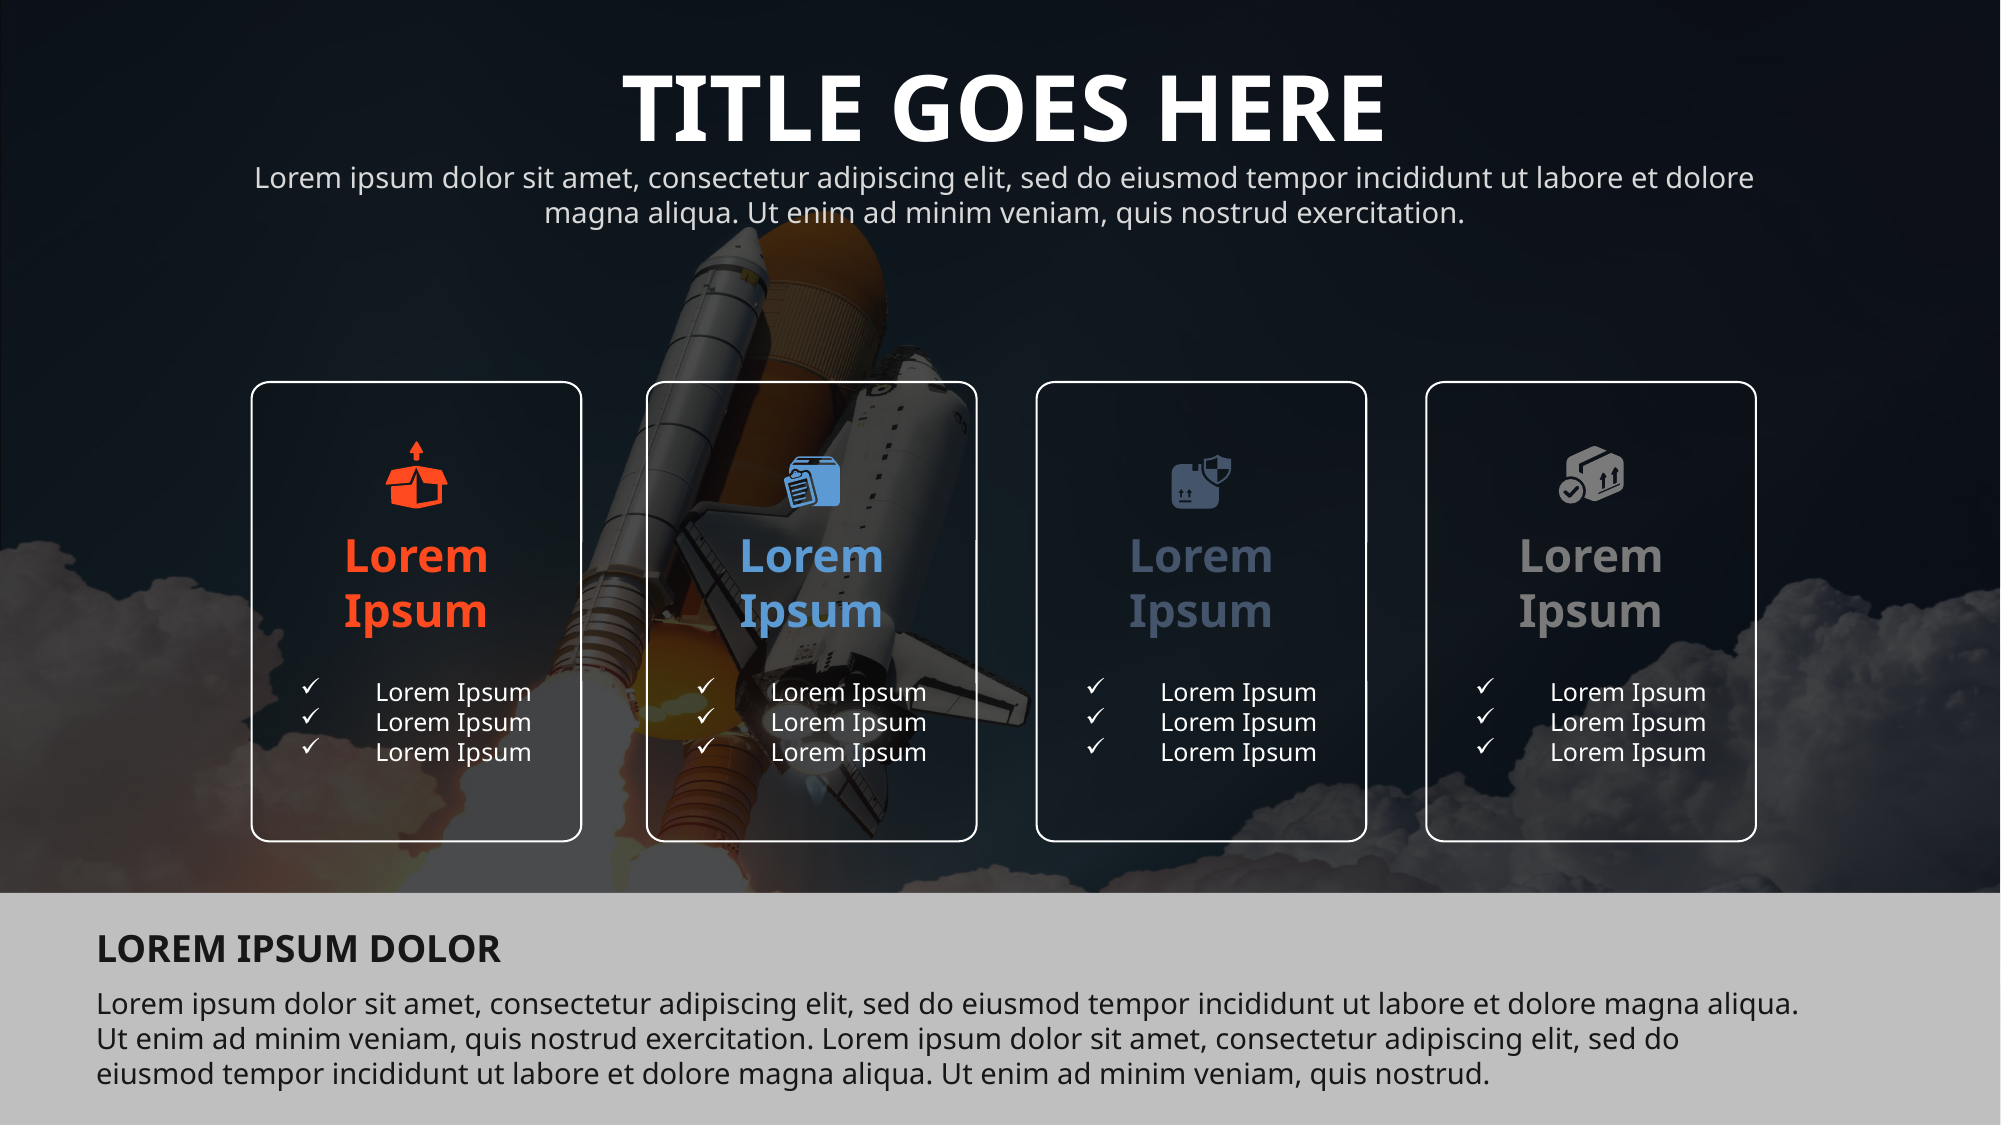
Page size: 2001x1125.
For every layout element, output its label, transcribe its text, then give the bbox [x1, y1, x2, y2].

text_box [385, 465, 448, 509]
text_box Lorem Ipsum Lorem Ipsum Lorem Ipsum Lorem Ipsum [645, 380, 978, 843]
text_box [1558, 479, 1584, 504]
text_box Lorem Ipsum Lorem Ipsum Lorem Ipsum Lorem Ipsum [1035, 380, 1368, 843]
text_box [784, 456, 840, 509]
text_box [1171, 454, 1232, 509]
text_box LOREM IPSUM DOLOR Lorem ipsum dolor sit amet, consectetur adipiscing elit, sed do eiusmod tempor incididunt ut labore et dolore magna aliqua. Ut enim ad minim veniam, quis nostrud exercitation. Lorem ipsum dolor sit amet, consectetur adipiscing elit, sed do eiusmod tempor incididunt ut labore et dolore magna aliqua. Ut enim ad minim veniam, quis nostrud. [81, 918, 1818, 1098]
text_box [0, 892, 2000, 1125]
text_box [409, 441, 423, 461]
text_box Lorem Ipsum Lorem Ipsum Lorem Ipsum Lorem Ipsum [1425, 380, 1757, 843]
text_box [1566, 446, 1624, 502]
text_box Lorem Ipsum Lorem Ipsum Lorem Ipsum Lorem Ipsum [250, 380, 583, 843]
text_box TITLE GOES HERE Lorem ipsum dolor sit amet, consectetur adipiscing elit, sed do eiusmod tempor incididunt ut labore et dolore magna aliqua. Ut enim ad minim veniam, quis nostrud exercitation. [192, 42, 1818, 237]
